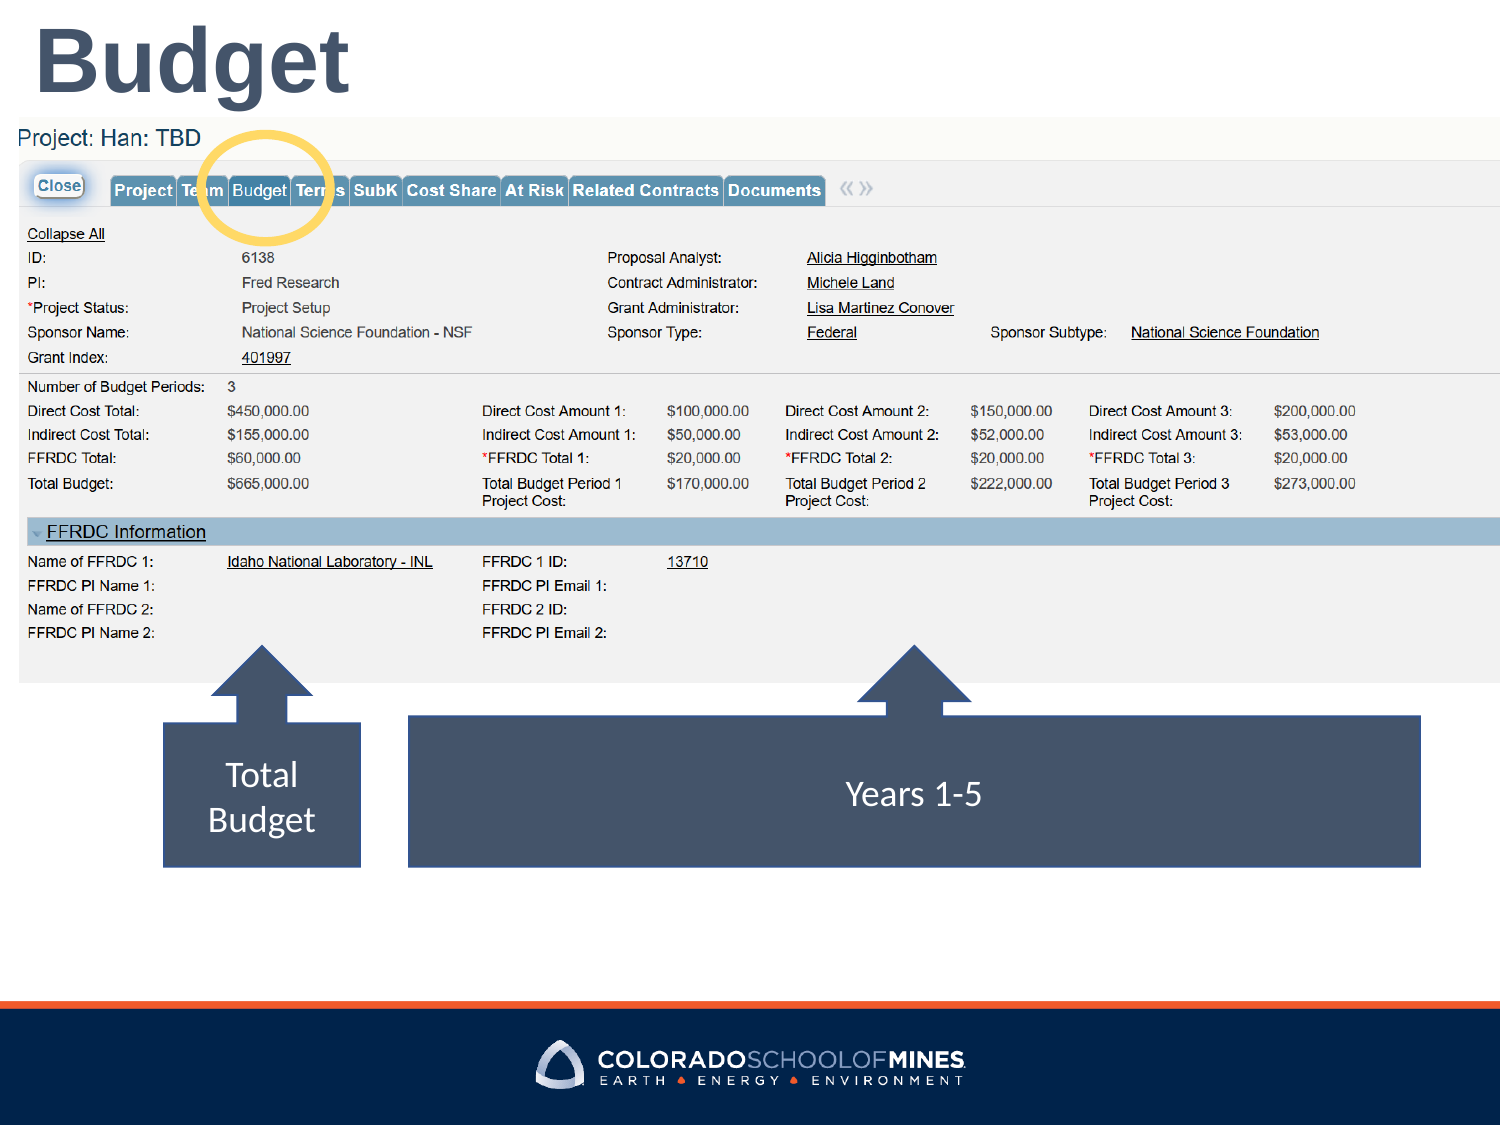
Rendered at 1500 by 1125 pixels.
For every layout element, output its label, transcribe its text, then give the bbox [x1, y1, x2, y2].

text_box Total Budget [163, 683, 361, 868]
title Budget [19, 60, 1258, 117]
picture [0, 0, 1500, 1125]
text_box Years 1-5 [408, 683, 1421, 868]
